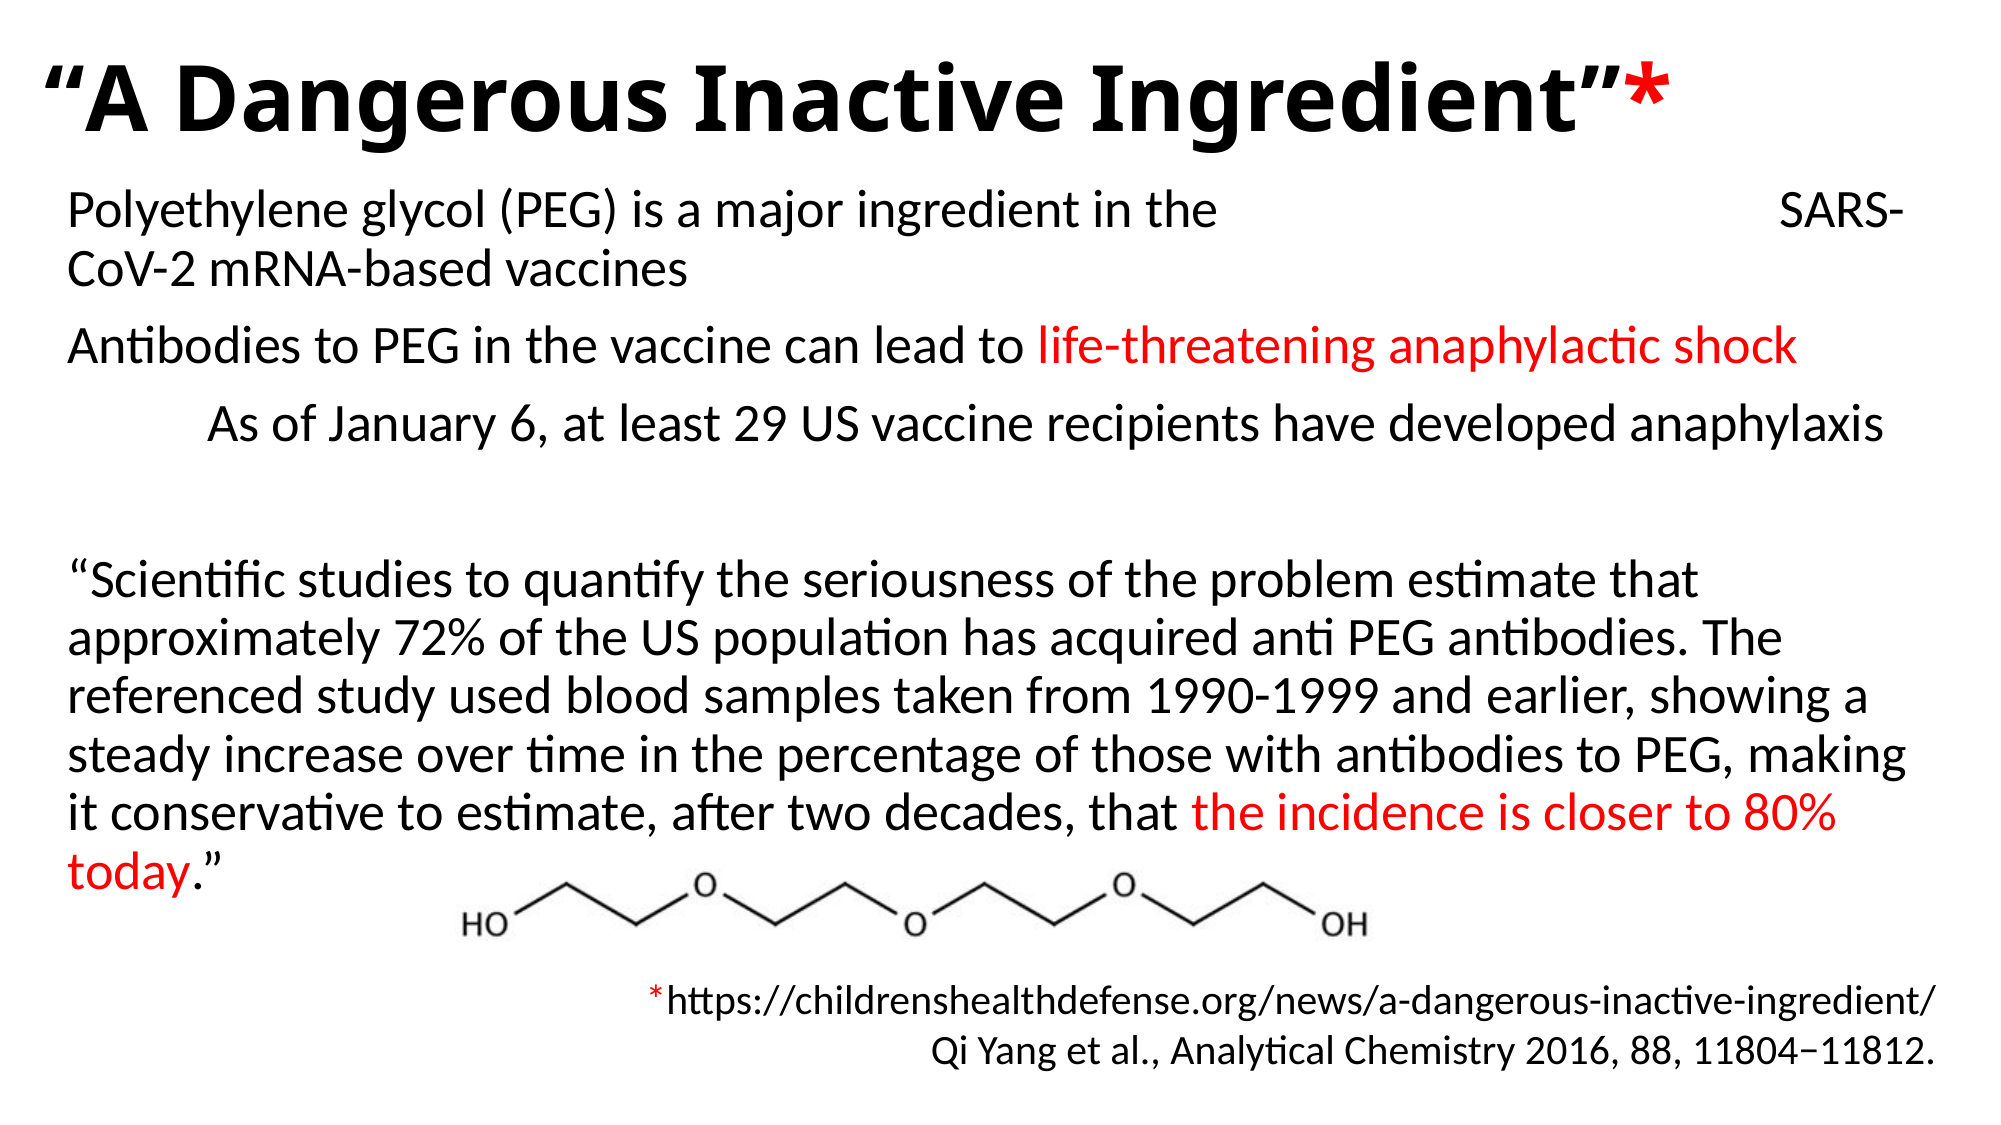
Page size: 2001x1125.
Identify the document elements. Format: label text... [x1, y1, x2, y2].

title “A Dangerous Inactive Ingredient”* [29, 48, 1755, 266]
picture [455, 566, 1375, 1125]
list Polyethylene glycol (PEG) is a major ingredient in the SARS-CoV-2 mRNA-based vaccines Antibodies to PEG in the vaccine can lead to life-threatening anaphylactic shock As of January 6, at least 29 US vaccine recipients have developed anaphylaxis “Scientific studies to quantify the seriousness of the problem estimate that approximately 72% of the US population has acquired anti PEG antibodies. The referenced study used blood samples taken from 1990-1999 and earlier, showing a steady increase over time in the percentage of those with antibodies to PEG, making it conservative to estimate, after two decades, that the incidence is closer to 80% today.” [52, 173, 1925, 929]
text_box *https://childrenshealthdefense.org/news/a-dangerous-inactive-ingredient/ Qi Yang et al., Analytical Chemistry 2016, 88, 11804−11812. [1375, 965, 1952, 1081]
